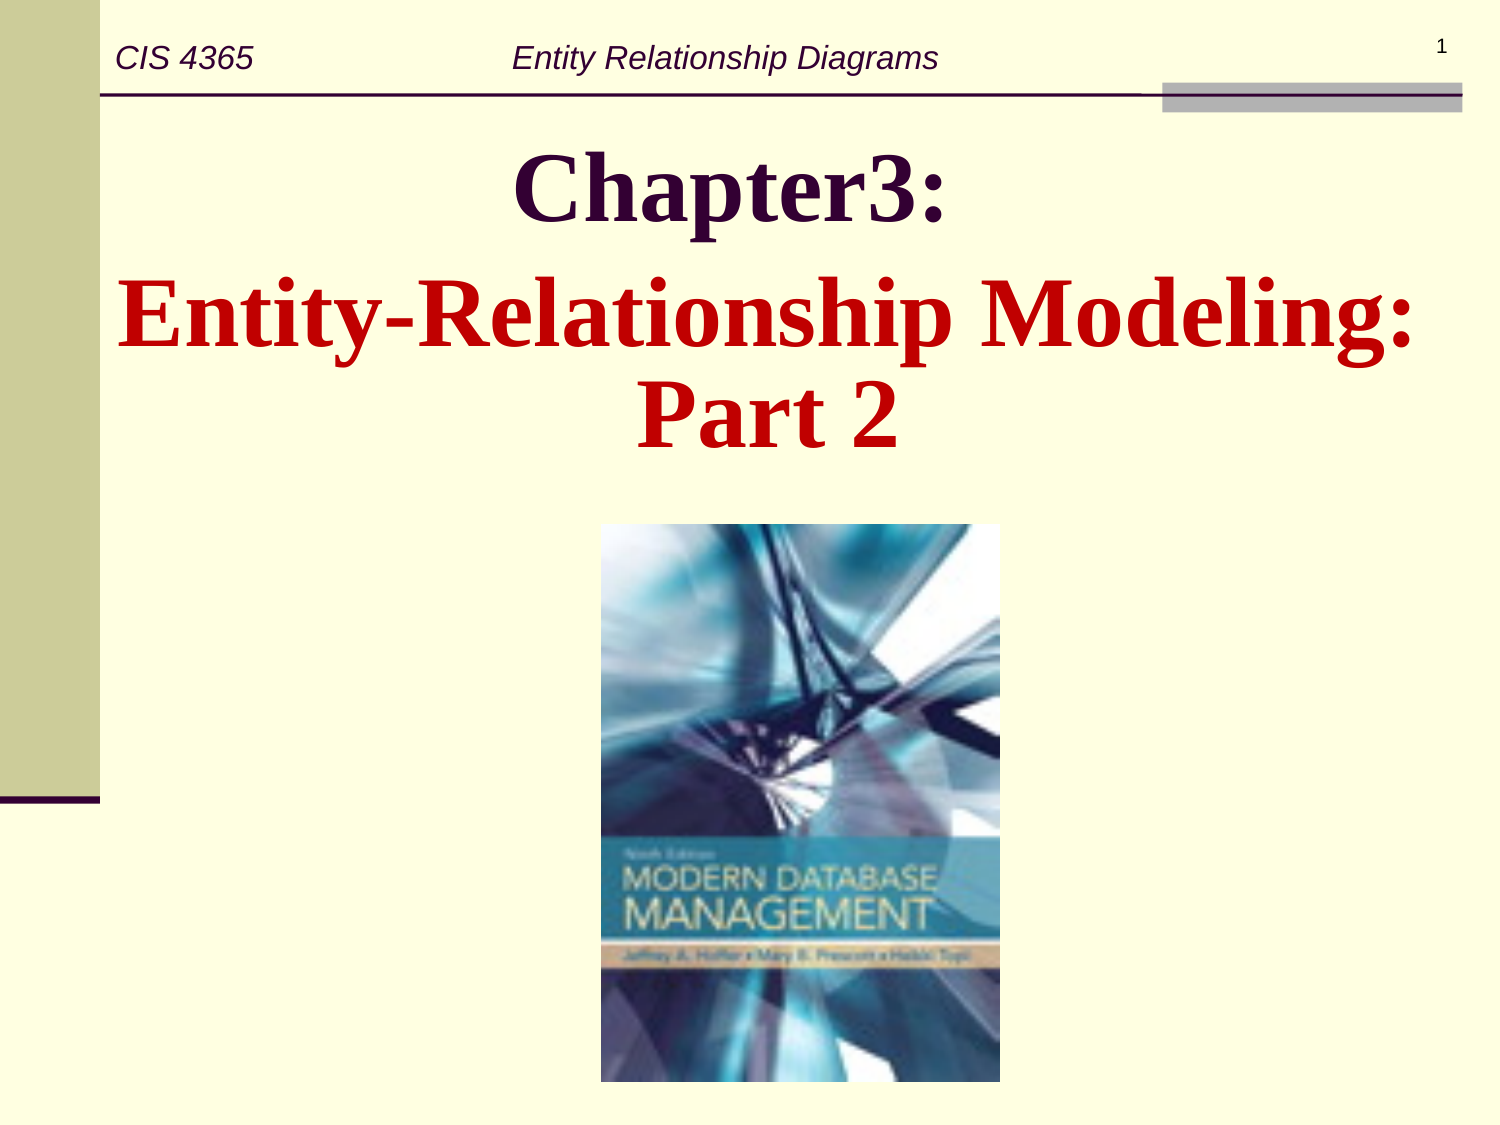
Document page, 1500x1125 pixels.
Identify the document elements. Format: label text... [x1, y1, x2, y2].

text_box Part 2 [37, 363, 1500, 475]
text_box Entity-Relationship Modeling: [37, 262, 1500, 363]
text_box Chapter3: [0, 137, 1463, 249]
title CIS 4365 Entity Relationship Diagrams [99, 0, 1476, 151]
picture [601, 524, 1001, 1082]
